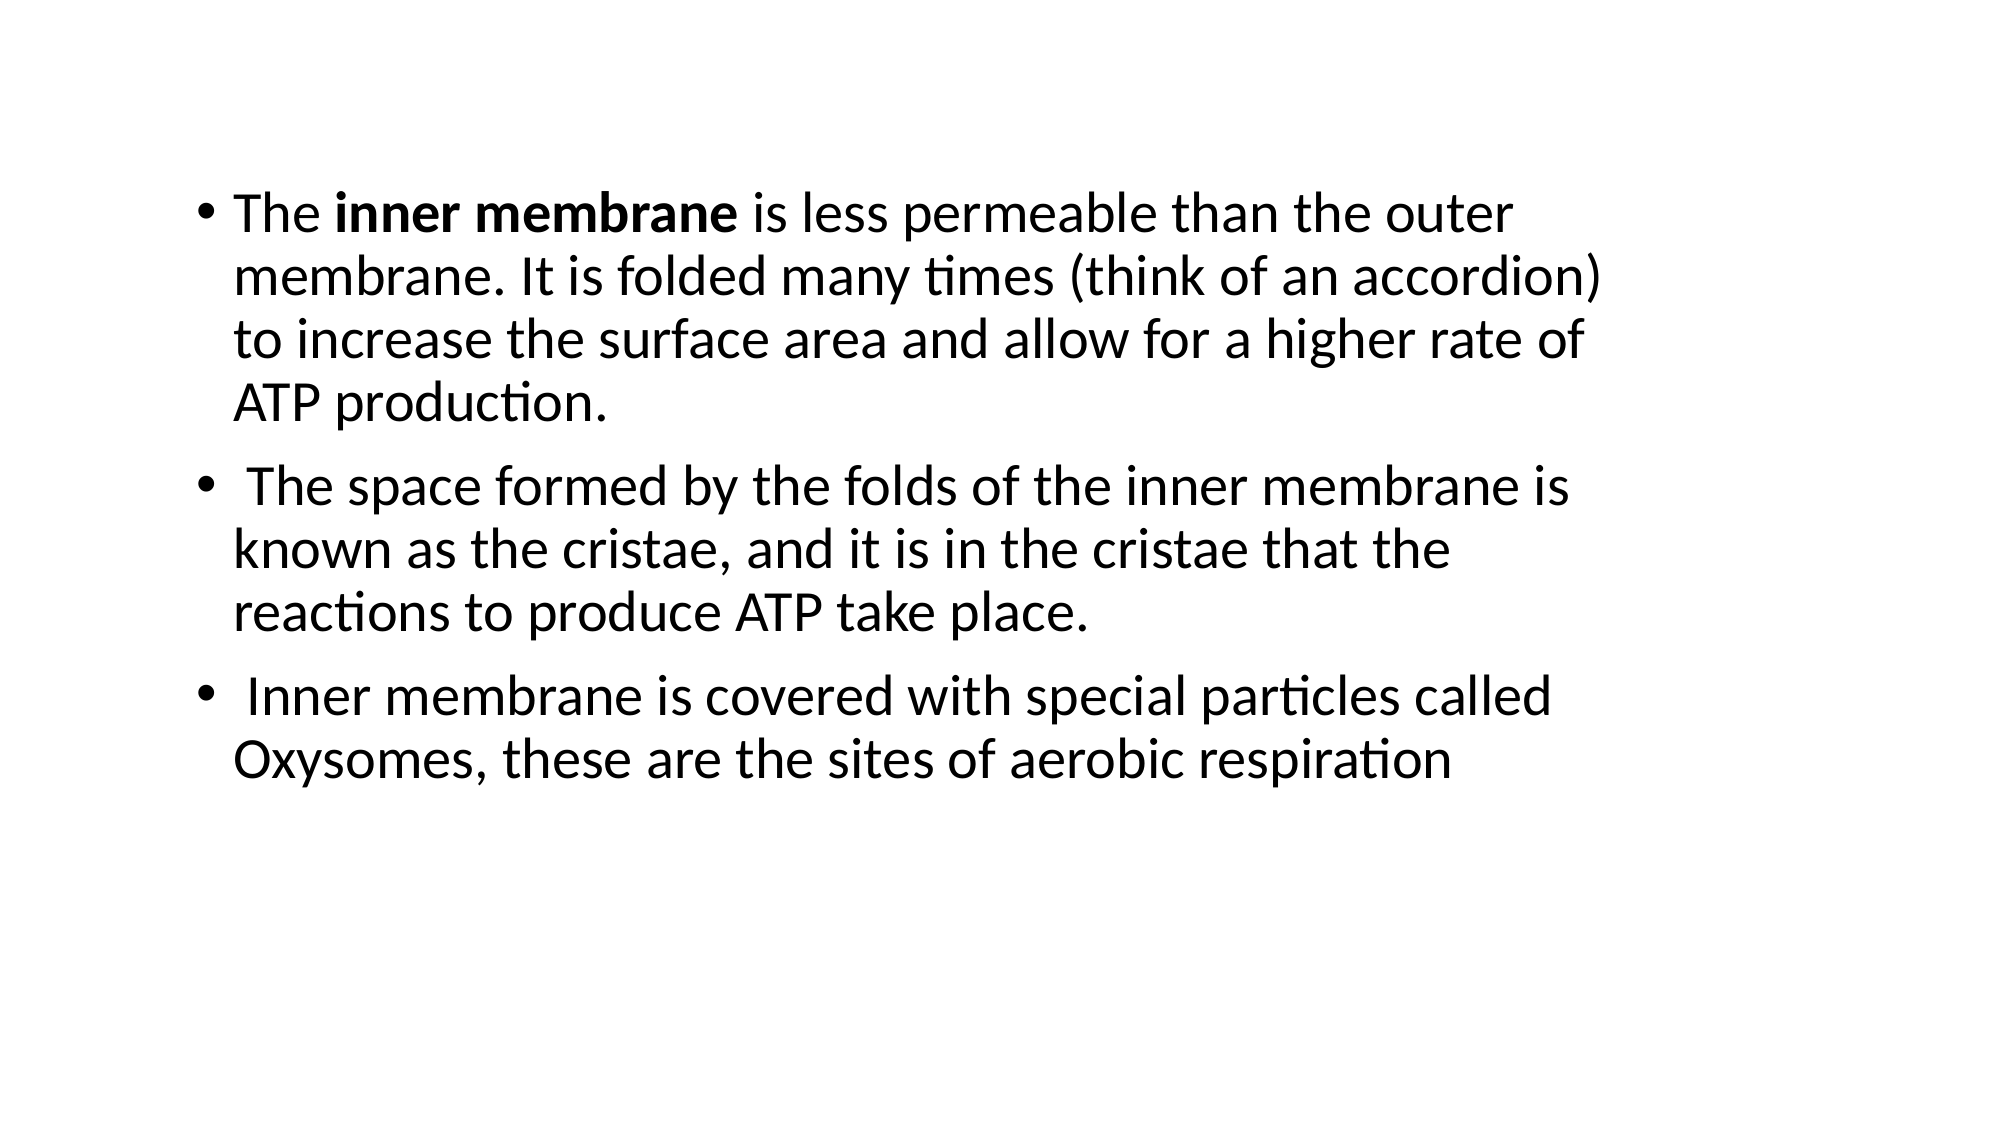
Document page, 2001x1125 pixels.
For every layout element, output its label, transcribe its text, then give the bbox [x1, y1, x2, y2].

list The inner membrane is less permeable than the outer membrane. It is folded many times (think of an accordion) to increase the surface area and allow for a higher rate of ATP production. The space formed by the folds of the inner membrane is known as the cristae, and it is in the cristae that the reactions to produce ATP take place. Inner membrane is covered with special particles called Oxysomes, these are the sites of aerobic respiration [181, 174, 1649, 990]
